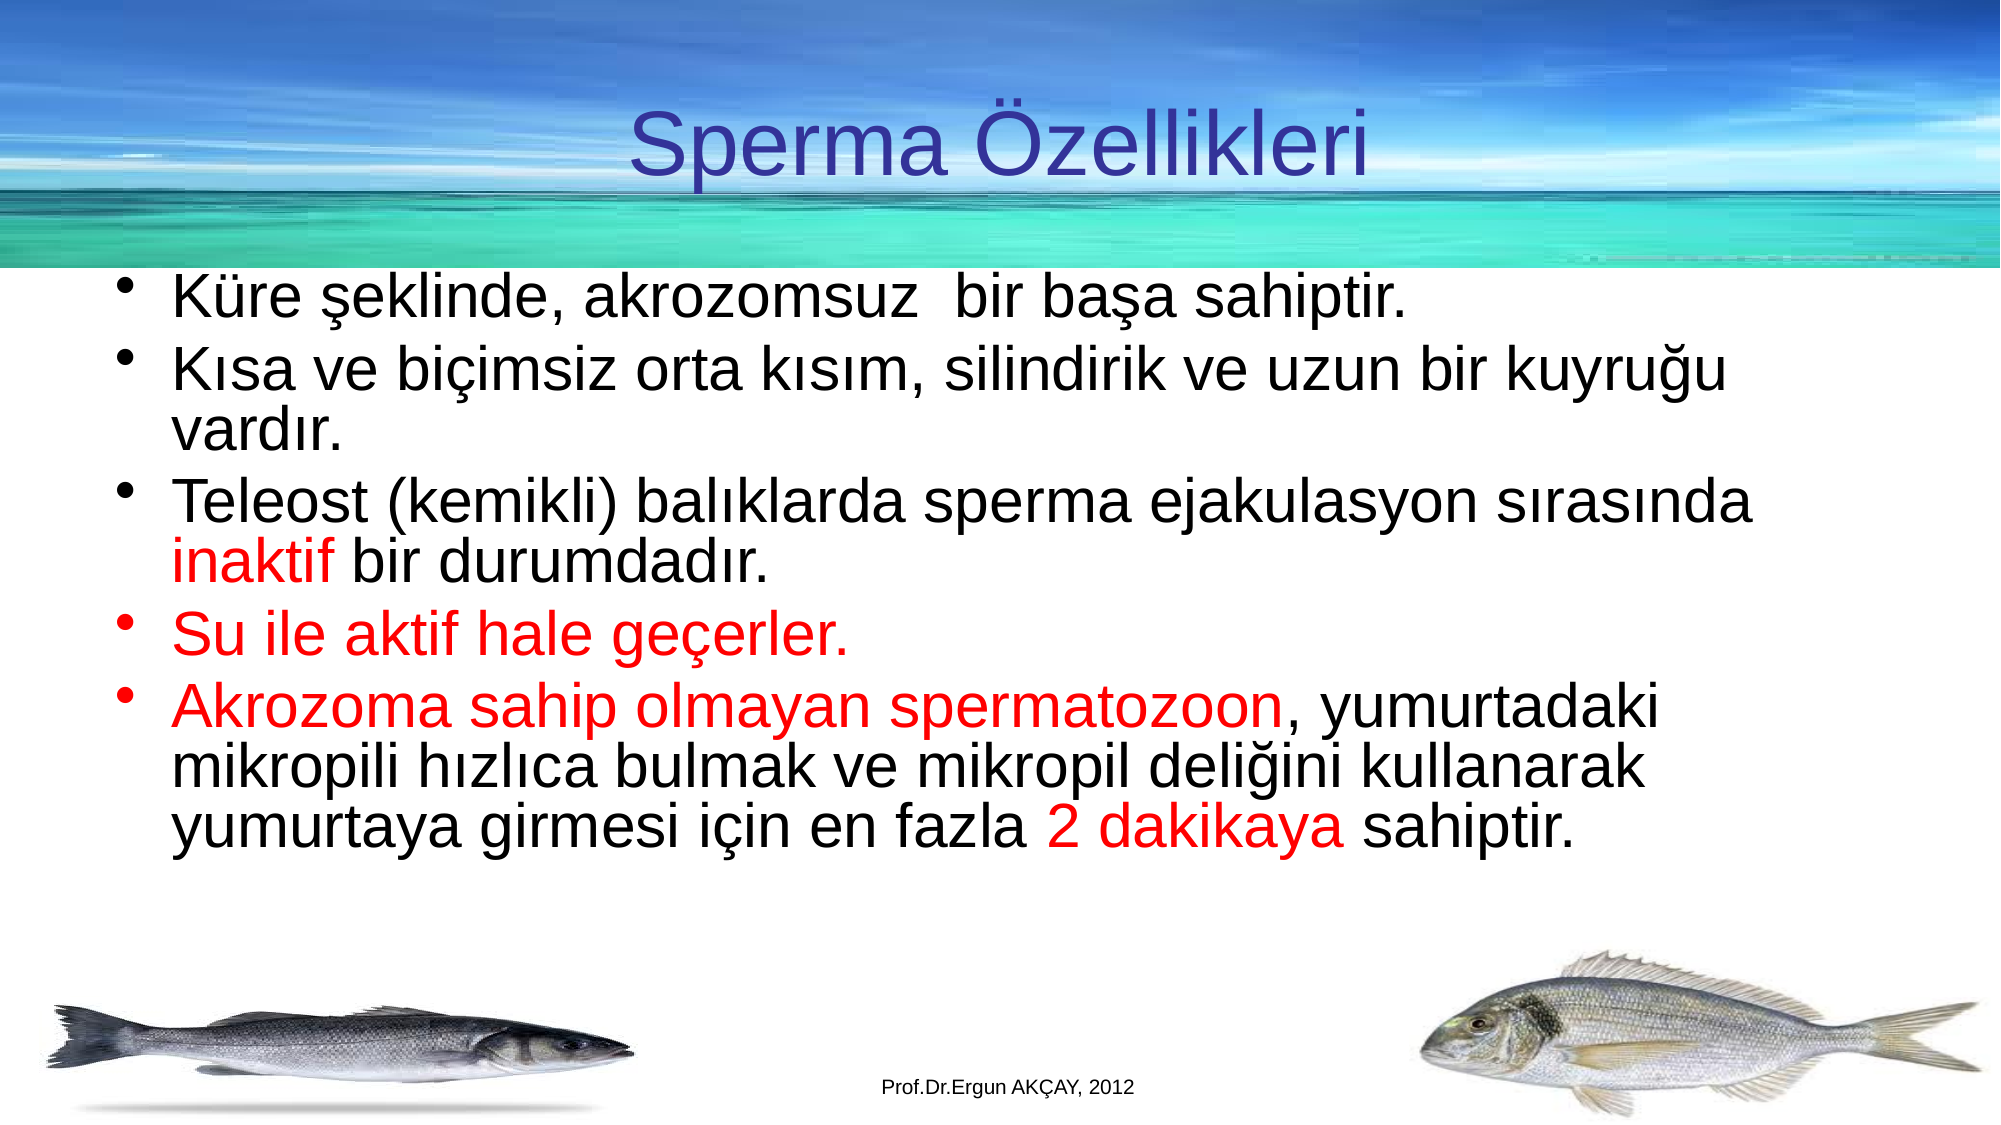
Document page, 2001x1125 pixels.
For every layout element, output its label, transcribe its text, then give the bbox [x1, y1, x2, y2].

picture [1409, 940, 2000, 1125]
title Sperma Özellikleri [99, 45, 1900, 233]
picture [0, 0, 2000, 268]
picture [39, 964, 638, 1125]
list Küre şeklinde, akrozomsuz bir başa sahiptir. Kısa ve biçimsiz orta kısım, silindirik ve uzun bir kuyruğu vardır. Teleost (kemikli) balıklarda sperma ejakulasyon sırasında inaktif bir durumdadır. Su ile aktif hale geçerler. Akrozoma sahip olmayan spermatozoon, yumurtadaki mikropili hızlıca bulmak ve mikropil deliğini kullanarak yumurtaya girmesi için en fazla 2 dakikaya sahiptir. [99, 262, 1900, 1005]
footer Prof.Dr.Ergun AKÇAY, 2012 [763, 1065, 1253, 1125]
